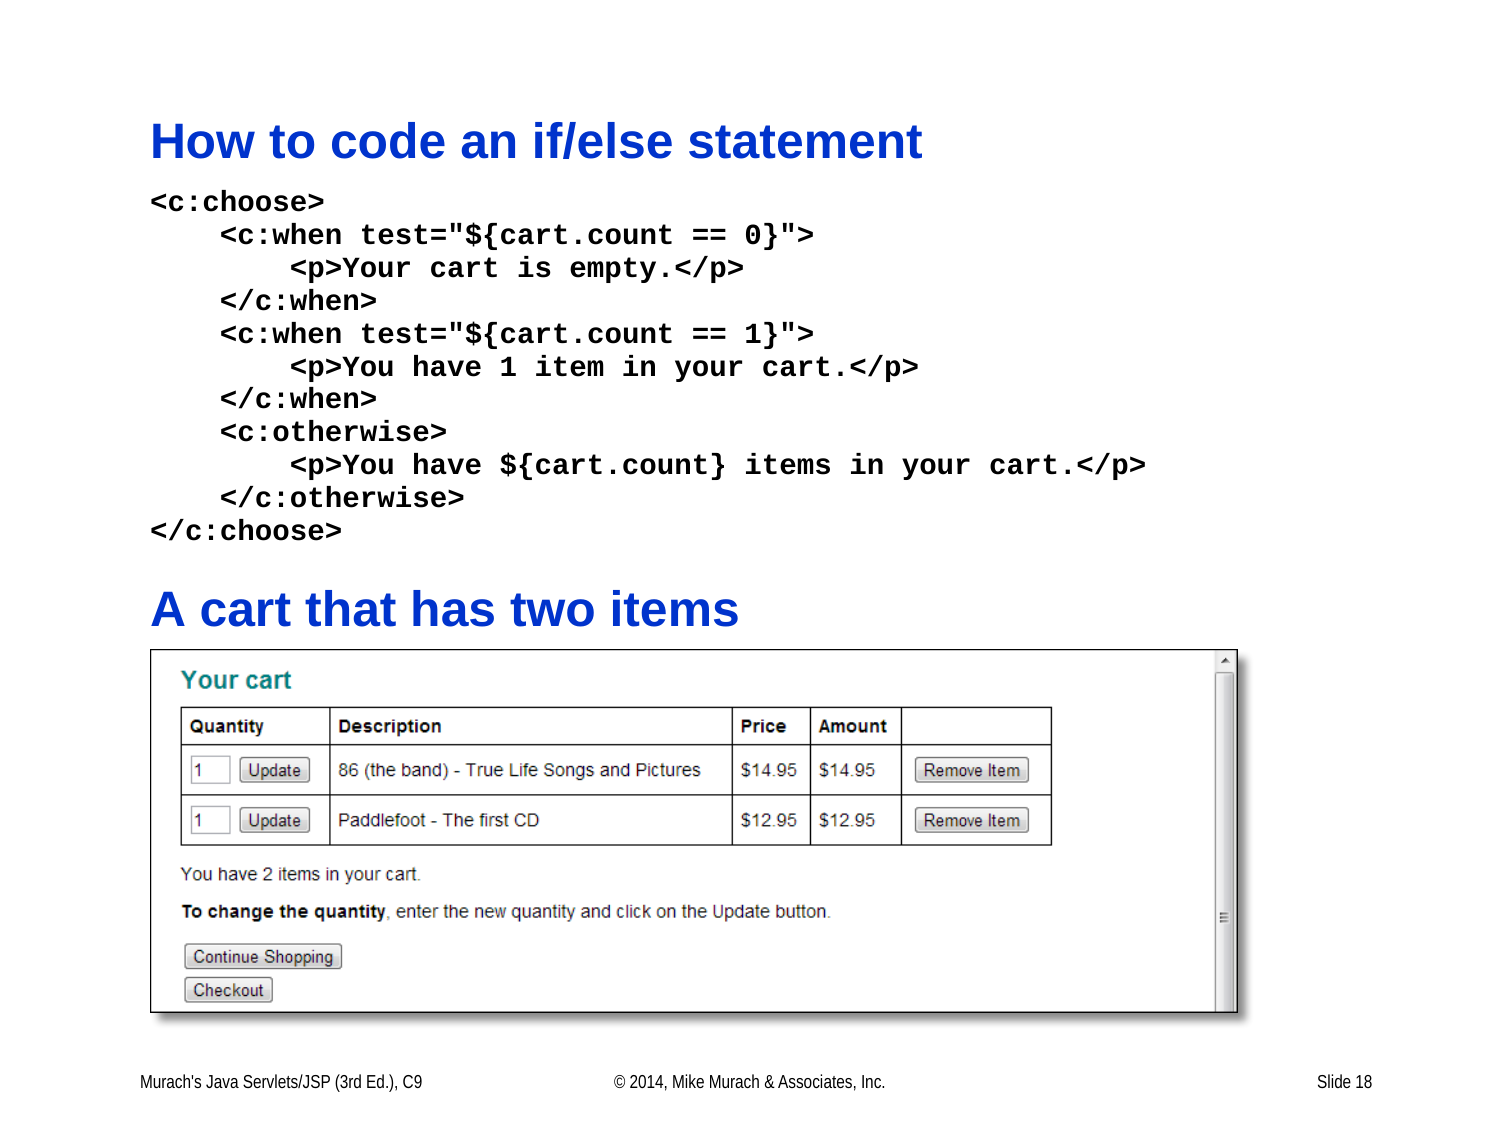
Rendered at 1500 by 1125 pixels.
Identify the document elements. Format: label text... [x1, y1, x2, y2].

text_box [149, 112, 1347, 186]
footer © 2014, Mike Murach & Associates, Inc. [474, 1027, 1025, 1100]
slide_number Slide 18 [1074, 1025, 1388, 1100]
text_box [149, 187, 1347, 668]
slide_number Murach's Java Servlets/JSP (3rd Ed.), C9 [125, 1025, 450, 1100]
picture [149, 649, 1238, 1013]
